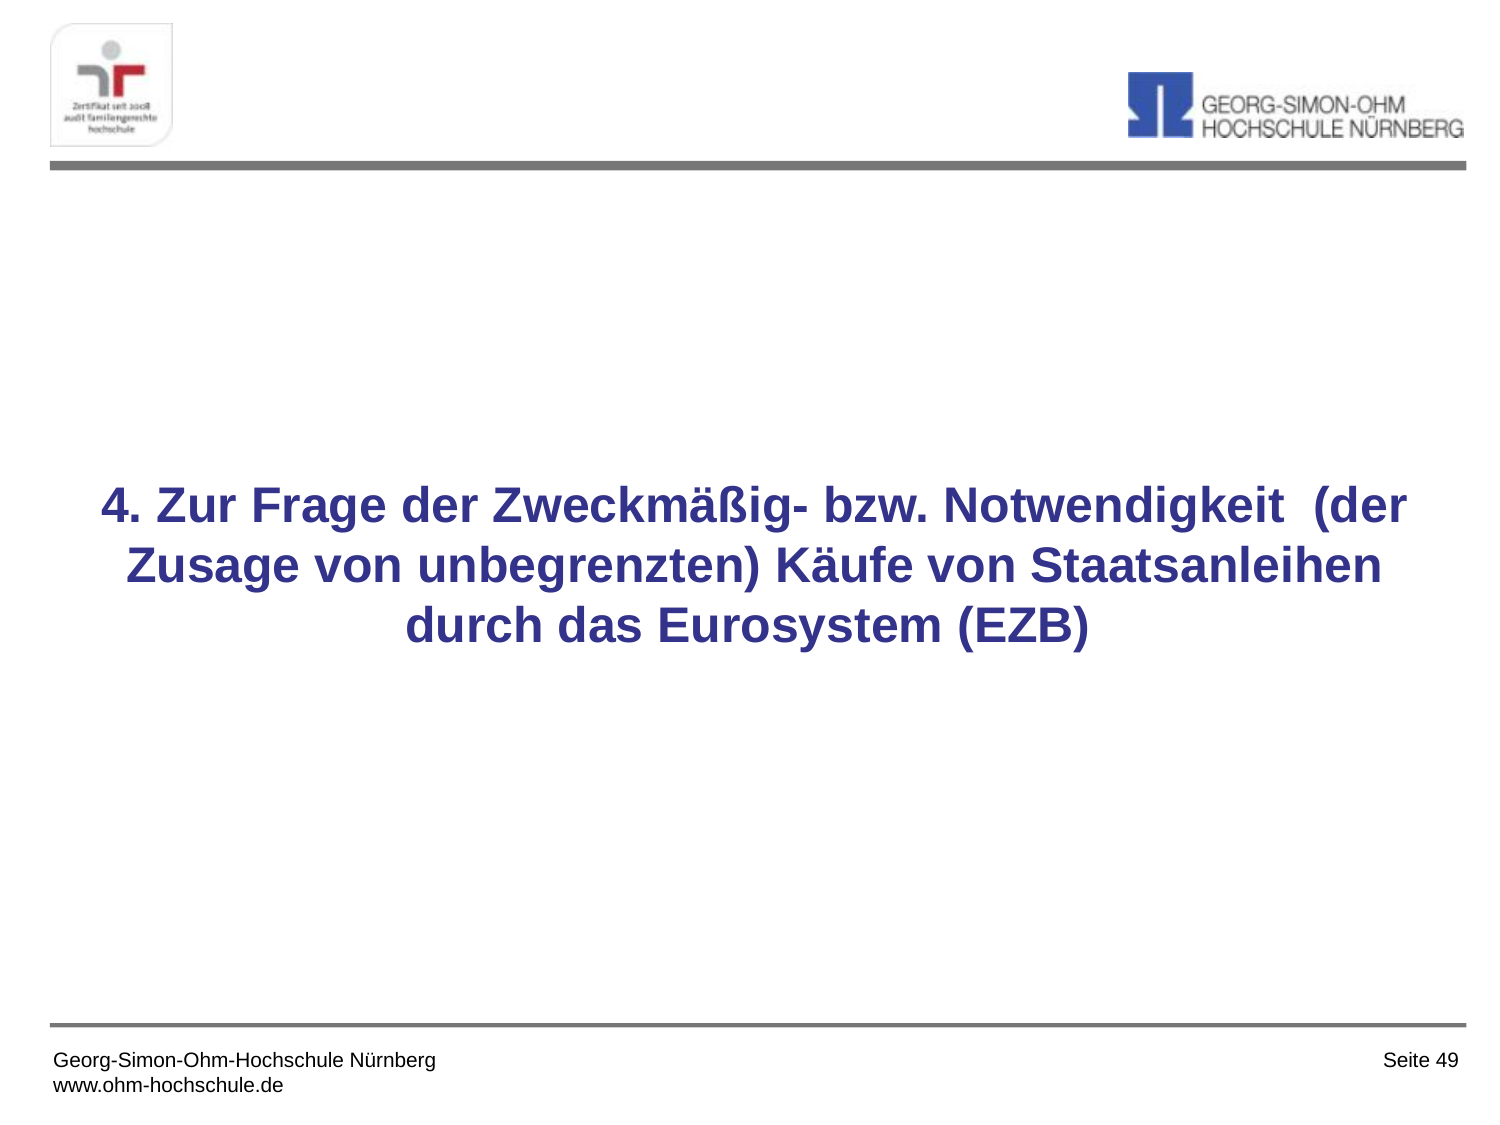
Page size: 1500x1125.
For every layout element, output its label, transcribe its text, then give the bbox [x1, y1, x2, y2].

picture [50, 23, 173, 147]
slide_number Seite 49 [1340, 1046, 1460, 1077]
footer Georg-Simon-Ohm-Hochschule Nürnberg www.ohm-hochschule.de [52, 1046, 1231, 1107]
title 4. Zur Frage der Zweckmäßig- bzw. Notwendigkeit (der Zusage von unbegrenzten) Käufe von Staatsanleihen durch das Eurosystem (EZB) [49, 184, 1461, 1000]
picture [1128, 72, 1464, 138]
